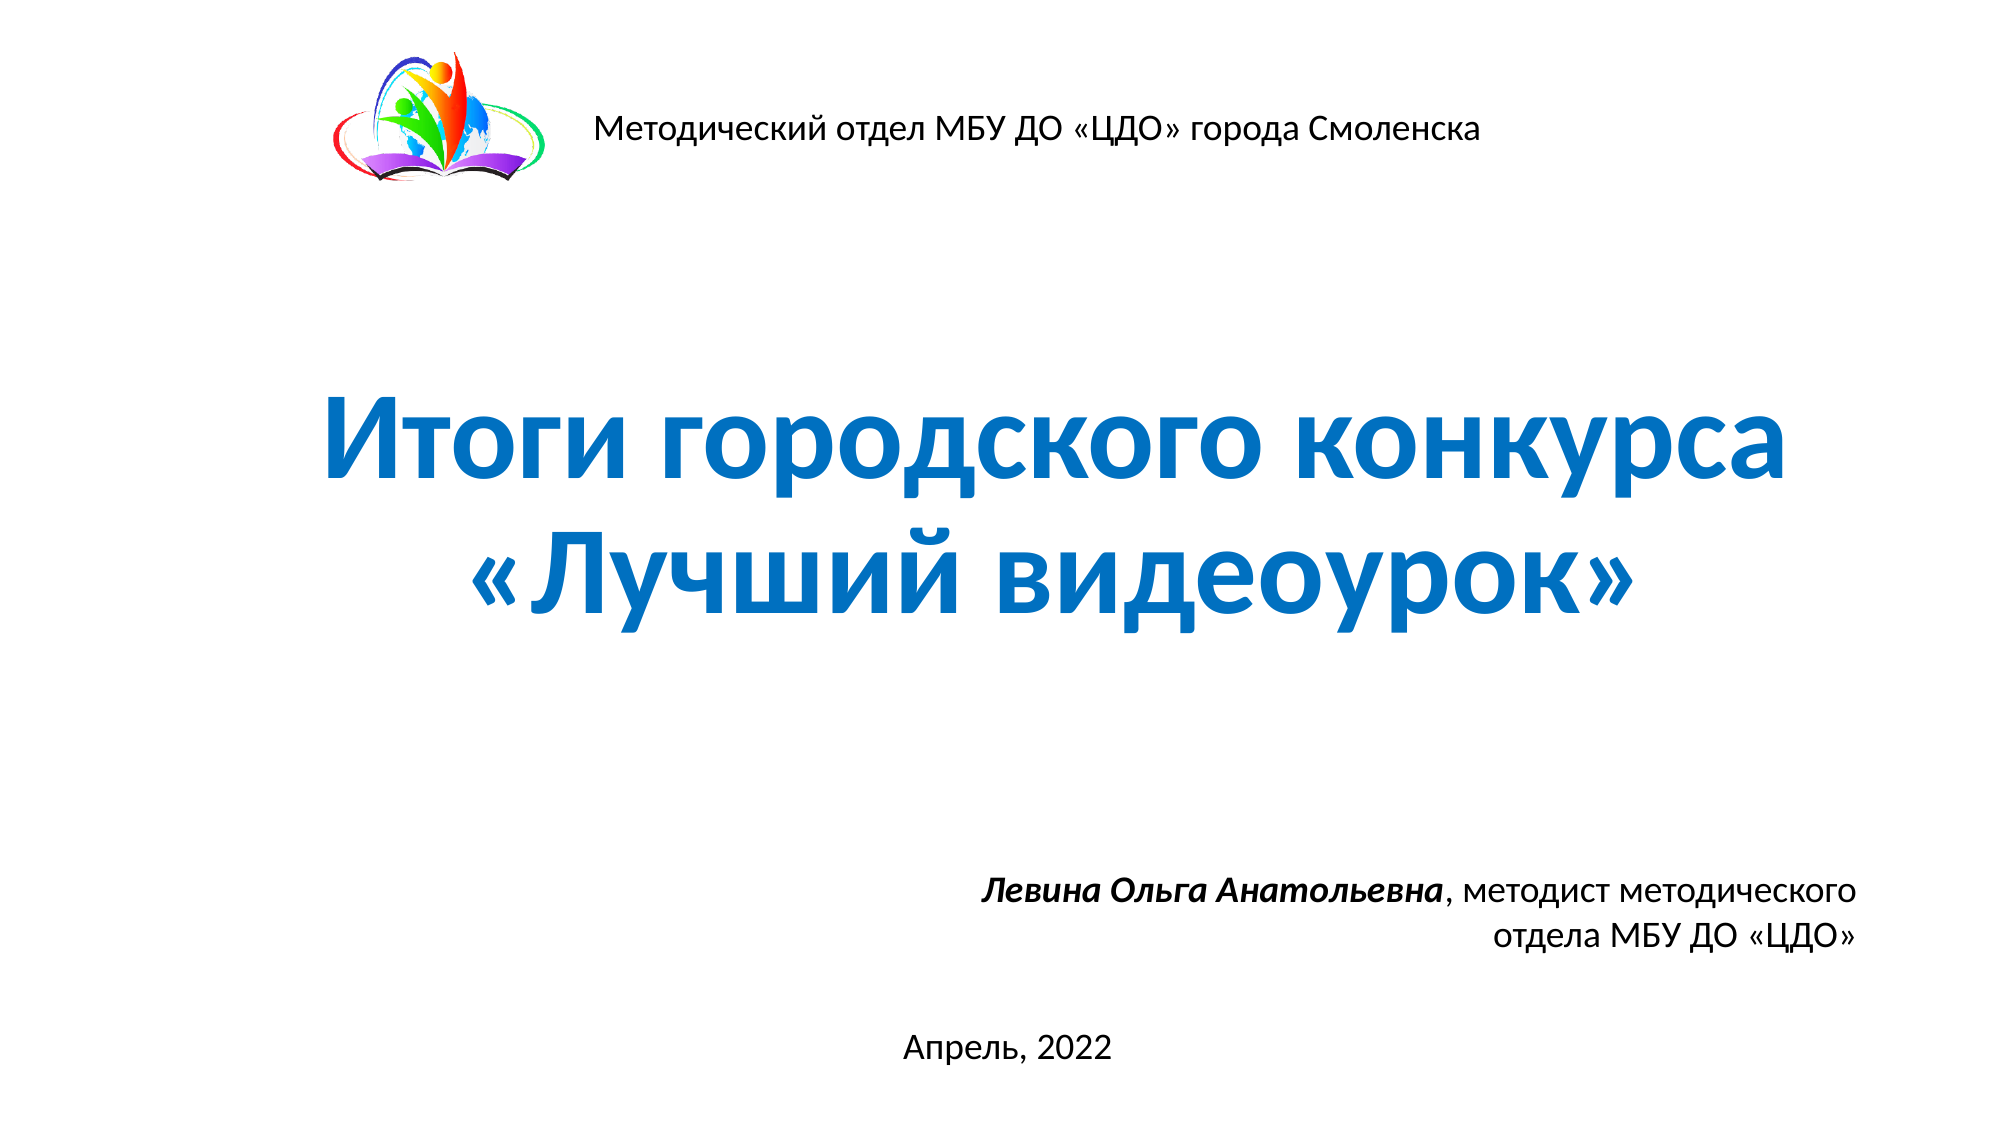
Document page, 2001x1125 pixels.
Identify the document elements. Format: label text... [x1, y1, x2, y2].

picture [329, 52, 548, 189]
text_box Левина Ольга Анатольевна, методист методического отдела МБУ ДО «ЦДО» [872, 858, 1872, 963]
text_box Итоги городского конкурса «Лучший видеоурок» [284, 363, 1828, 649]
text_box Апрель, 2022 [888, 1014, 1128, 1075]
text_box Методический отдел МБУ ДО «ЦДО» города Смоленска [578, 95, 1506, 156]
